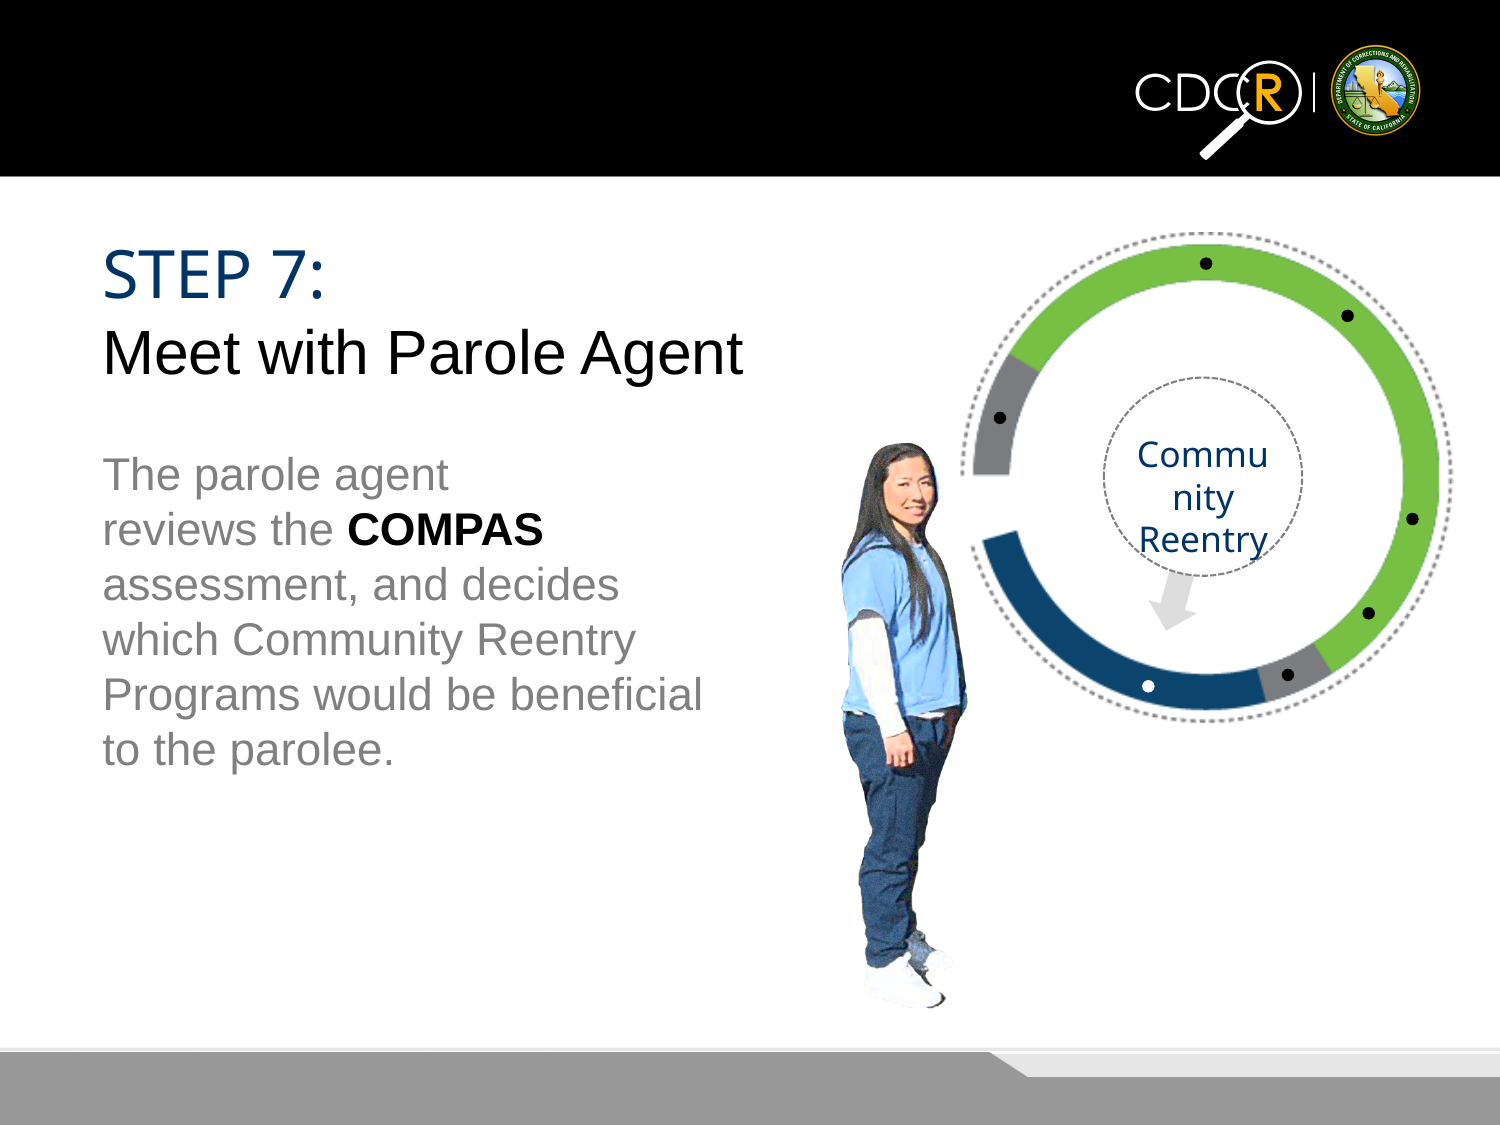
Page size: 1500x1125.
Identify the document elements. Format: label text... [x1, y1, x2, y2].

picture [0, 0, 1500, 1125]
text_box STEP 7: Meet with Parole Agent [87, 224, 1263, 470]
text_box The parole agent reviews the COMPAS assessment, and decides which Community Reentry Programs would be beneficial to the parolee. [87, 437, 738, 838]
